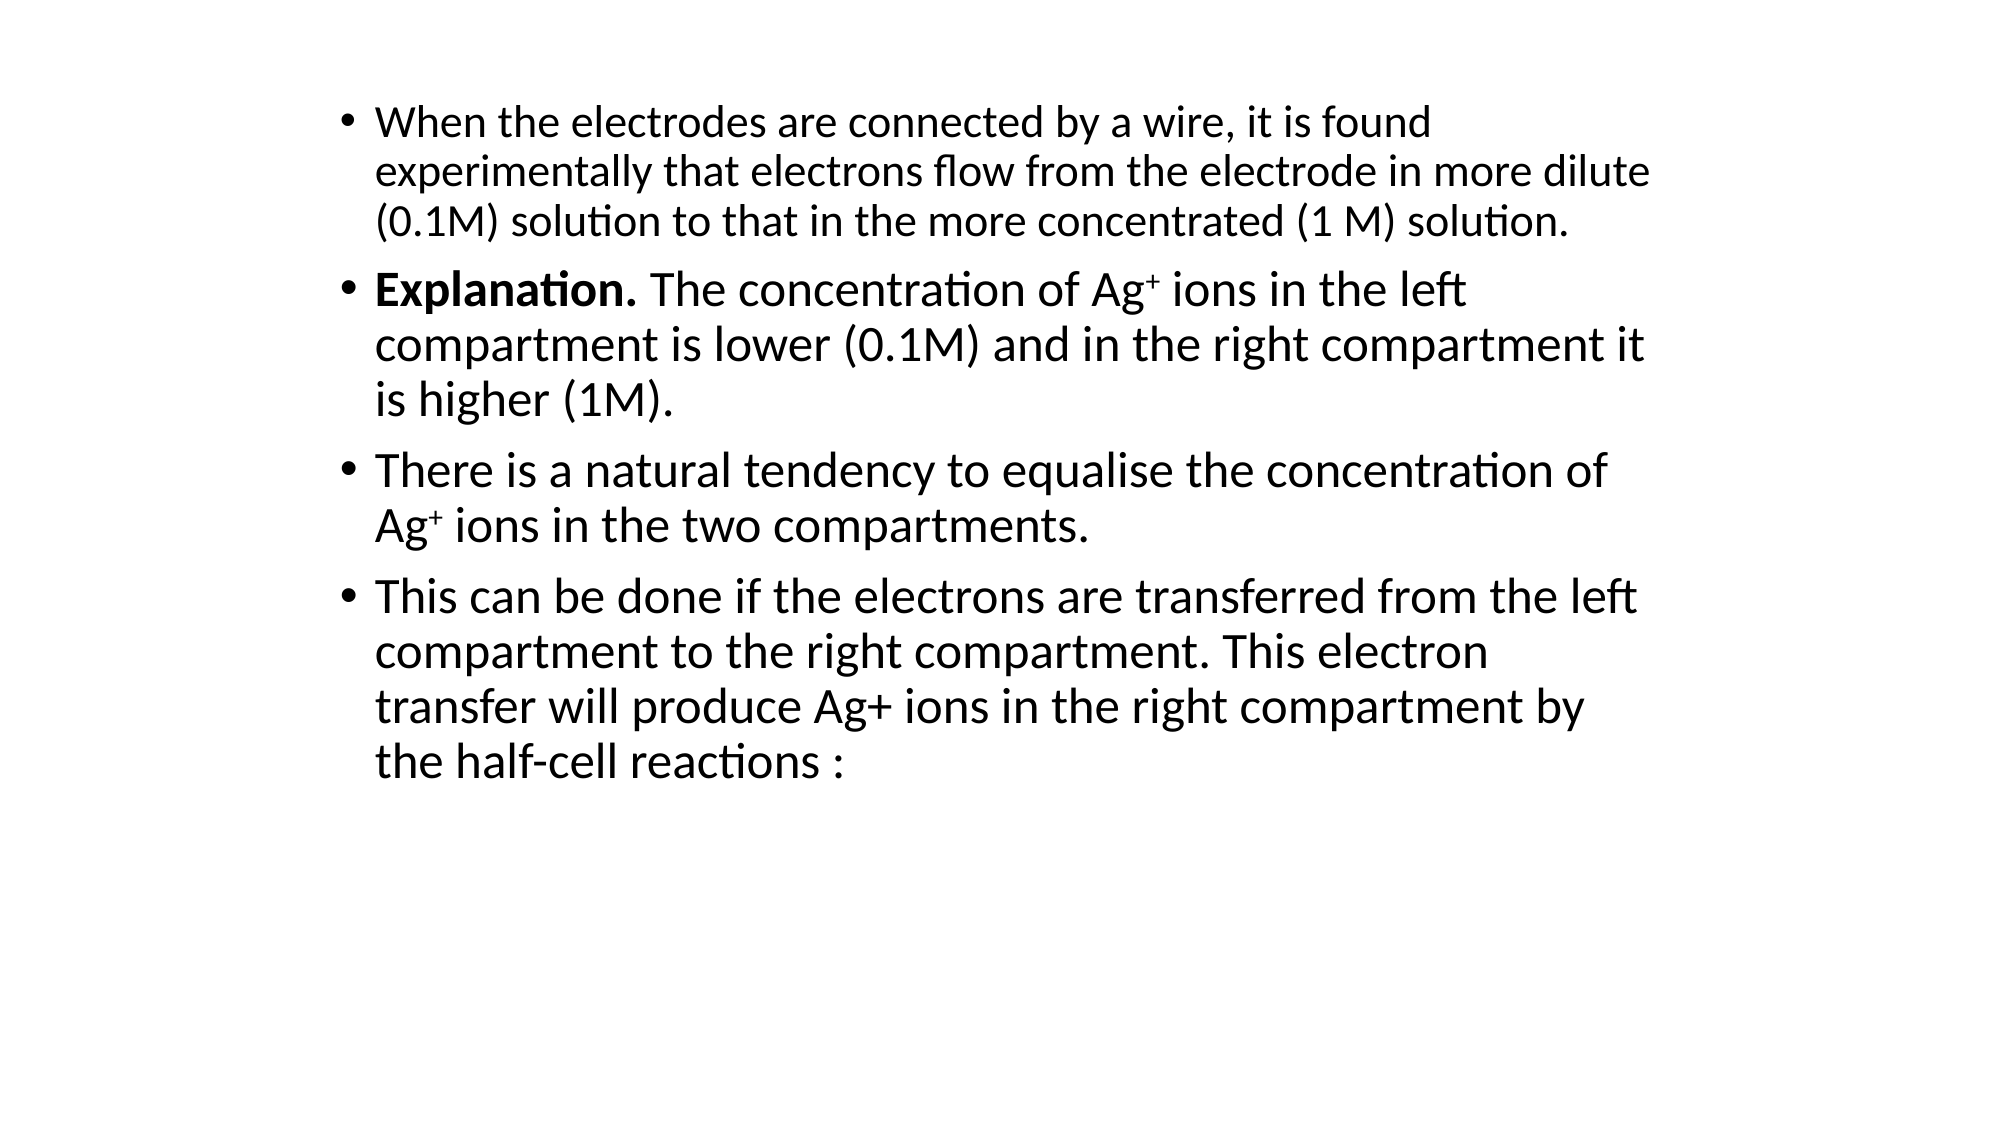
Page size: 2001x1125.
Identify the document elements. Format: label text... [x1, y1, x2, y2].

list When the electrodes are connected by a wire, it is found experimentally that electrons flow from the electrode in more dilute (0.1M) solution to that in the more concentrated (1 M) solution. Explanation. The concentration of Ag+ ions in the left compartment is lower (0.1M) and in the right compartment it is higher (1M). There is a natural tendency to equalise the concentration of Ag+ ions in the two compartments. This can be done if the electrons are transferred from the left compartment to the right compartment. This electron transfer will produce Ag+ ions in the right compartment by the half-cell reactions : [324, 90, 1675, 833]
